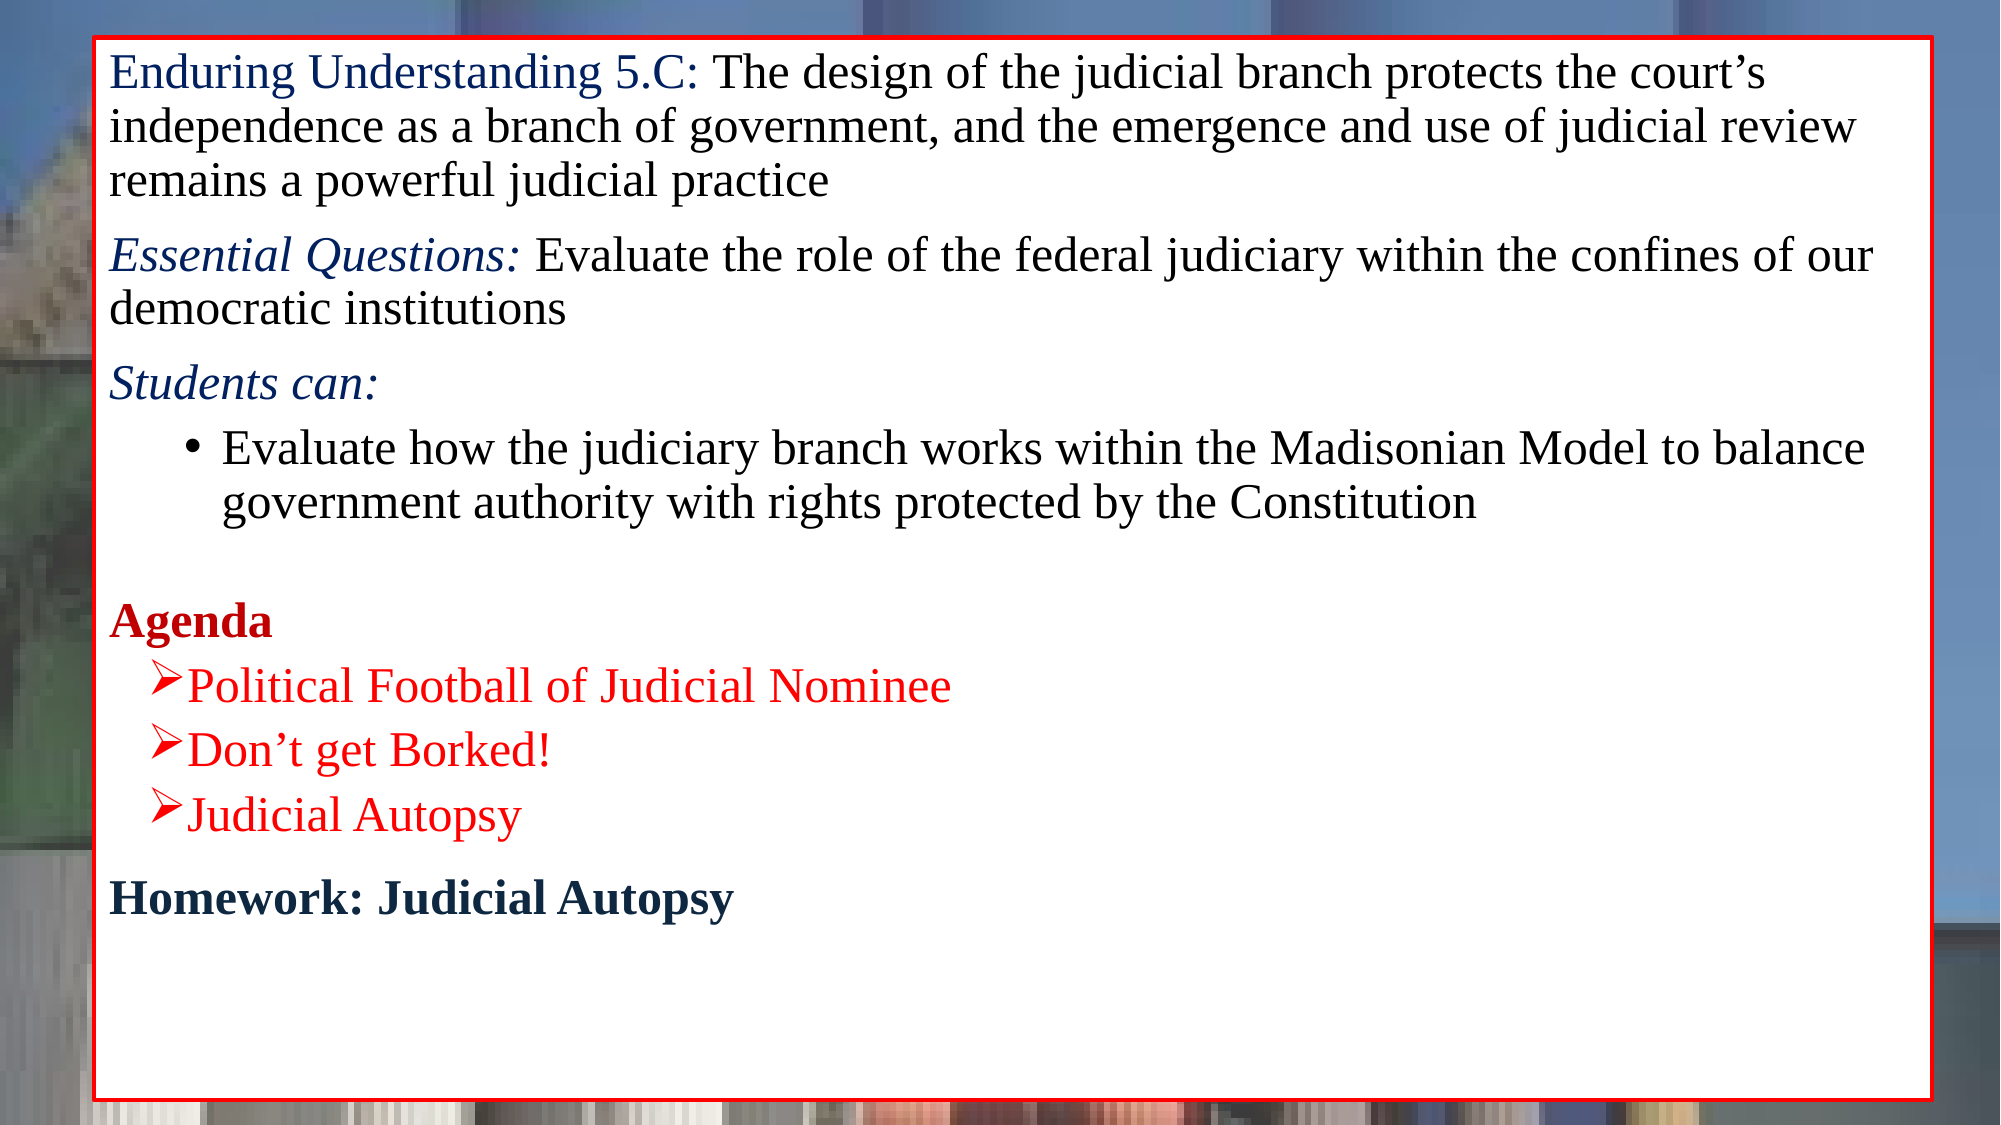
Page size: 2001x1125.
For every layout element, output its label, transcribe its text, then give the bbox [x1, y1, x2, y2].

list Enduring Understanding 5.C: The design of the judicial branch protects the court’s independence as a branch of government, and the emergence and use of judicial review remains a powerful judicial practice Essential Questions: Evaluate the role of the federal judiciary within the confines of our democratic institutions Students can: Evaluate how the judiciary branch works within the Madisonian Model to balance government authority with rights protected by the Constitution Agenda Political Football of Judicial Nominee Don’t get Borked! Judicial Autopsy Homework: Judicial Autopsy [94, 37, 1933, 1100]
